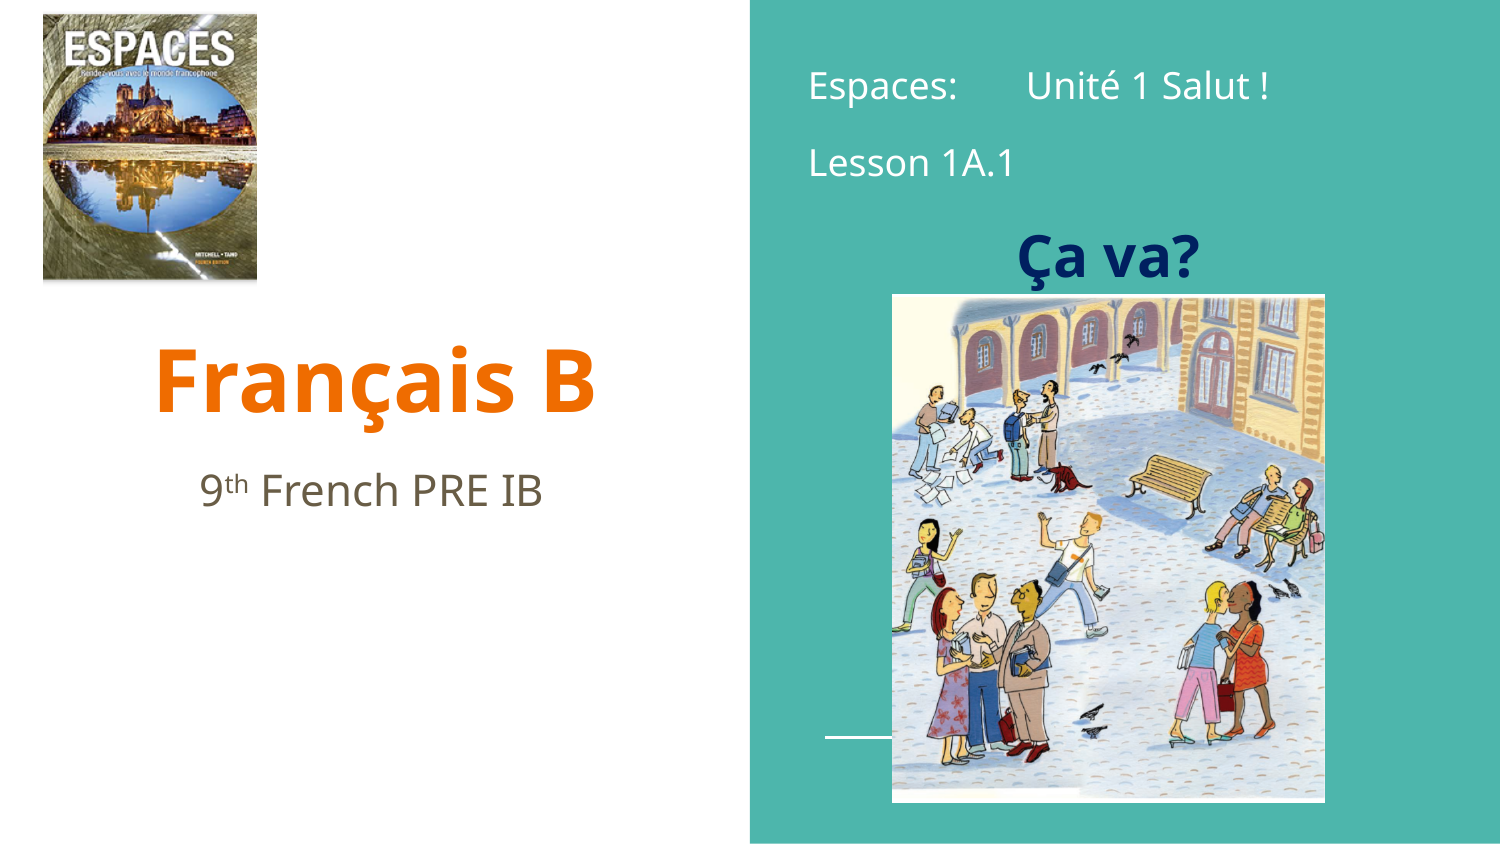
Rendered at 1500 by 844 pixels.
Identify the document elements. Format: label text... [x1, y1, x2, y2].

picture [891, 293, 1326, 804]
picture [43, 11, 257, 287]
title Français B [43, 170, 708, 446]
subtitle 9th French PRE IB [43, 447, 708, 650]
list Espaces: Unité 1 Salut ! Lesson 1A.1 Ça va? [792, 40, 1457, 823]
